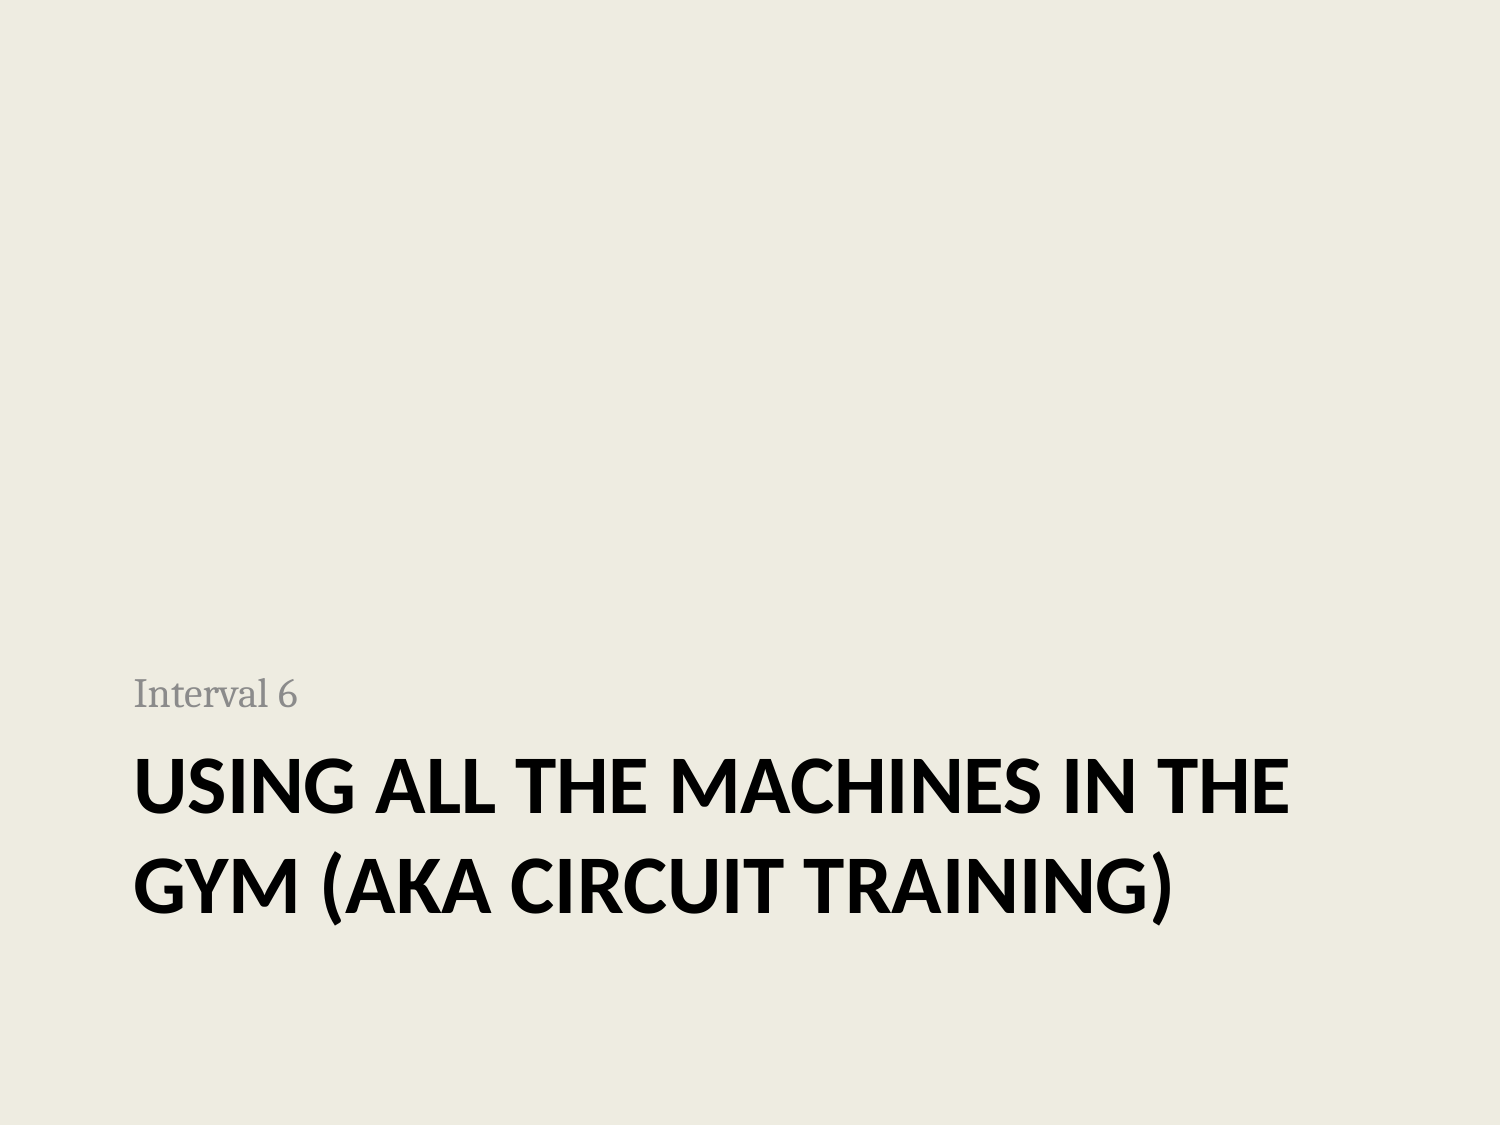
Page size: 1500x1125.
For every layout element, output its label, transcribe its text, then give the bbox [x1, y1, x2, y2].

title Using all the machines in the gym (aka circuit training) [118, 723, 1394, 947]
list Interval 6 [118, 476, 1394, 723]
